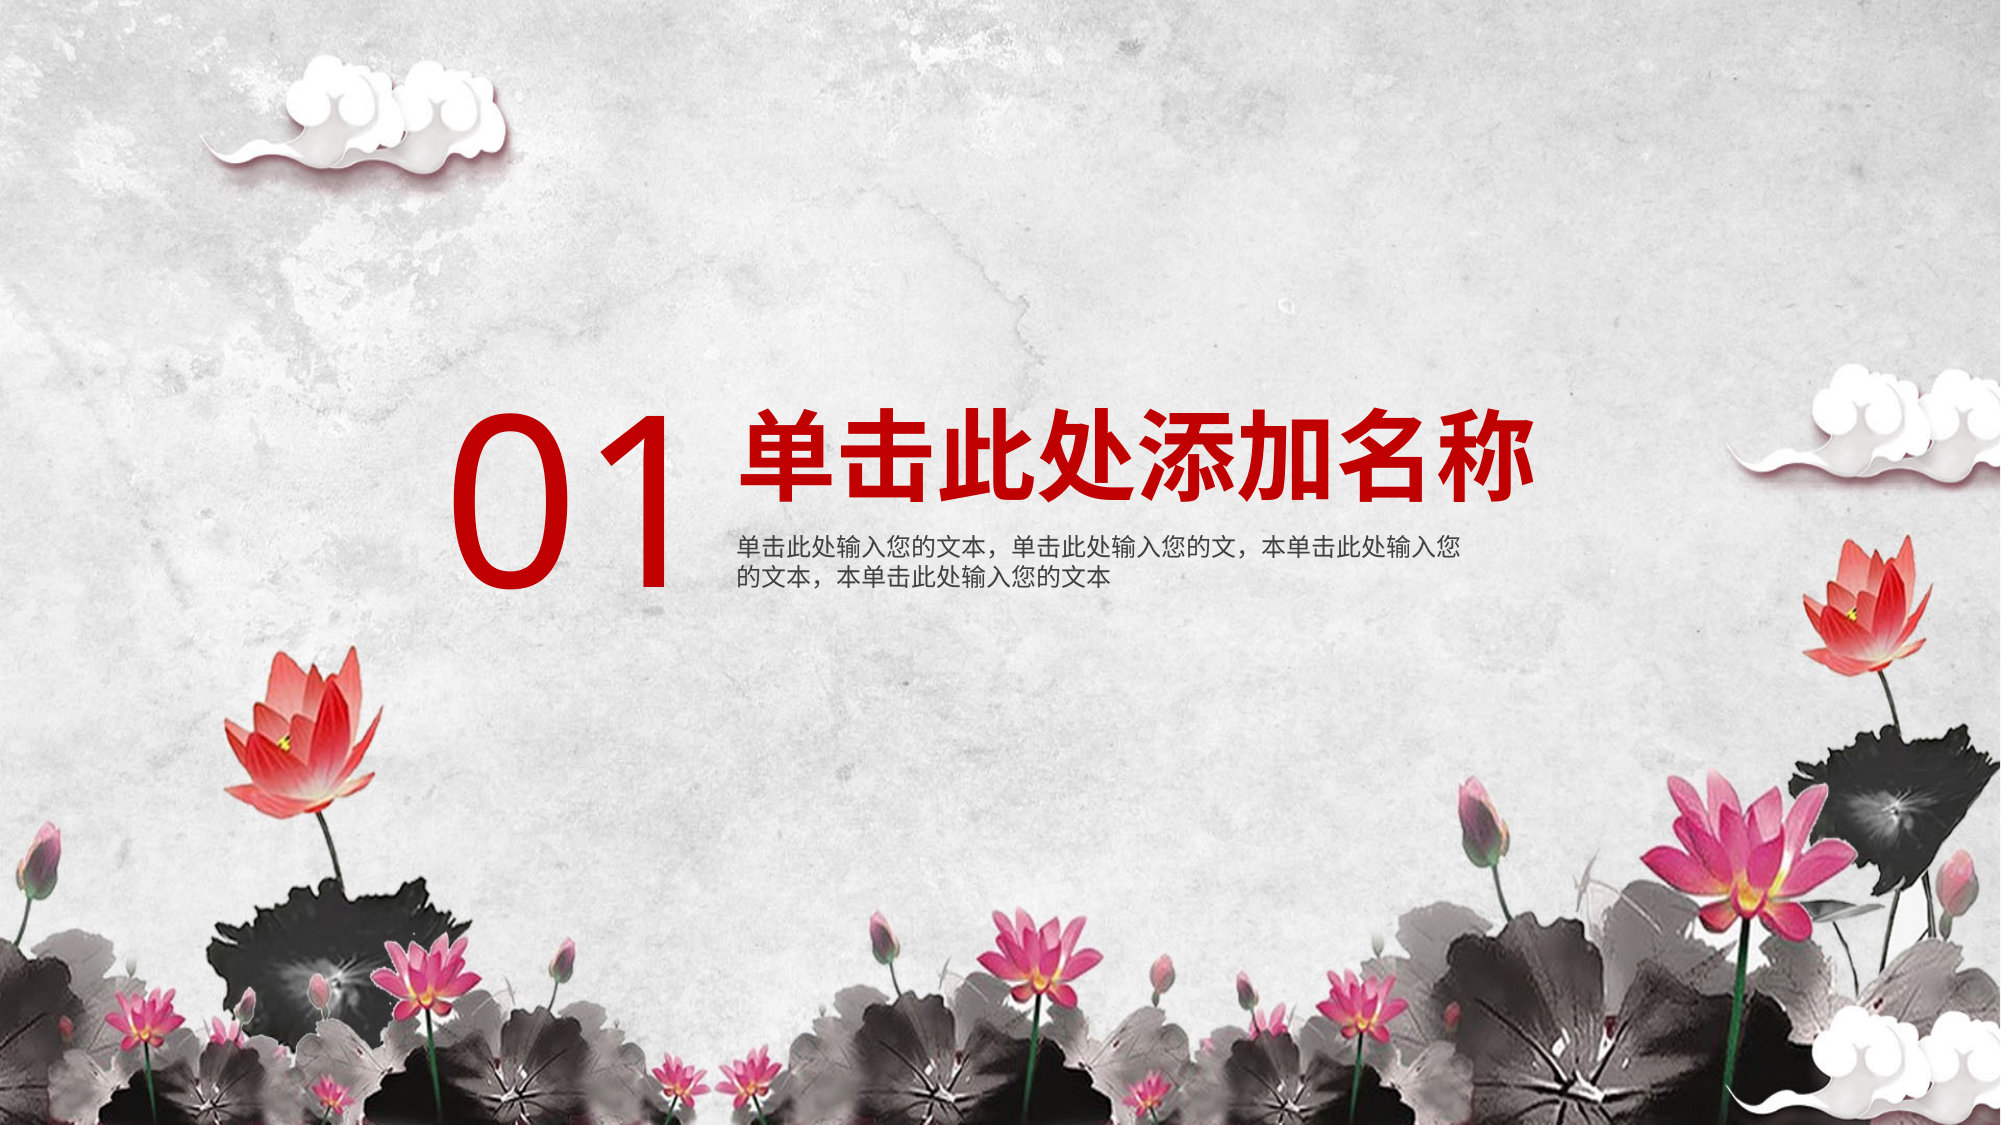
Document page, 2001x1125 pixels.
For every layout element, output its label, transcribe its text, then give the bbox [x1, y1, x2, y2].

text_box 01 [385, 340, 774, 644]
text_box 单击此处输入您的文本，单击此处输入您的文，本单击此处输入您的文本，本单击此处输入您的文本 [721, 523, 1491, 599]
picture [0, 0, 2001, 1125]
text_box 单击此处添加名称 [721, 386, 1858, 521]
